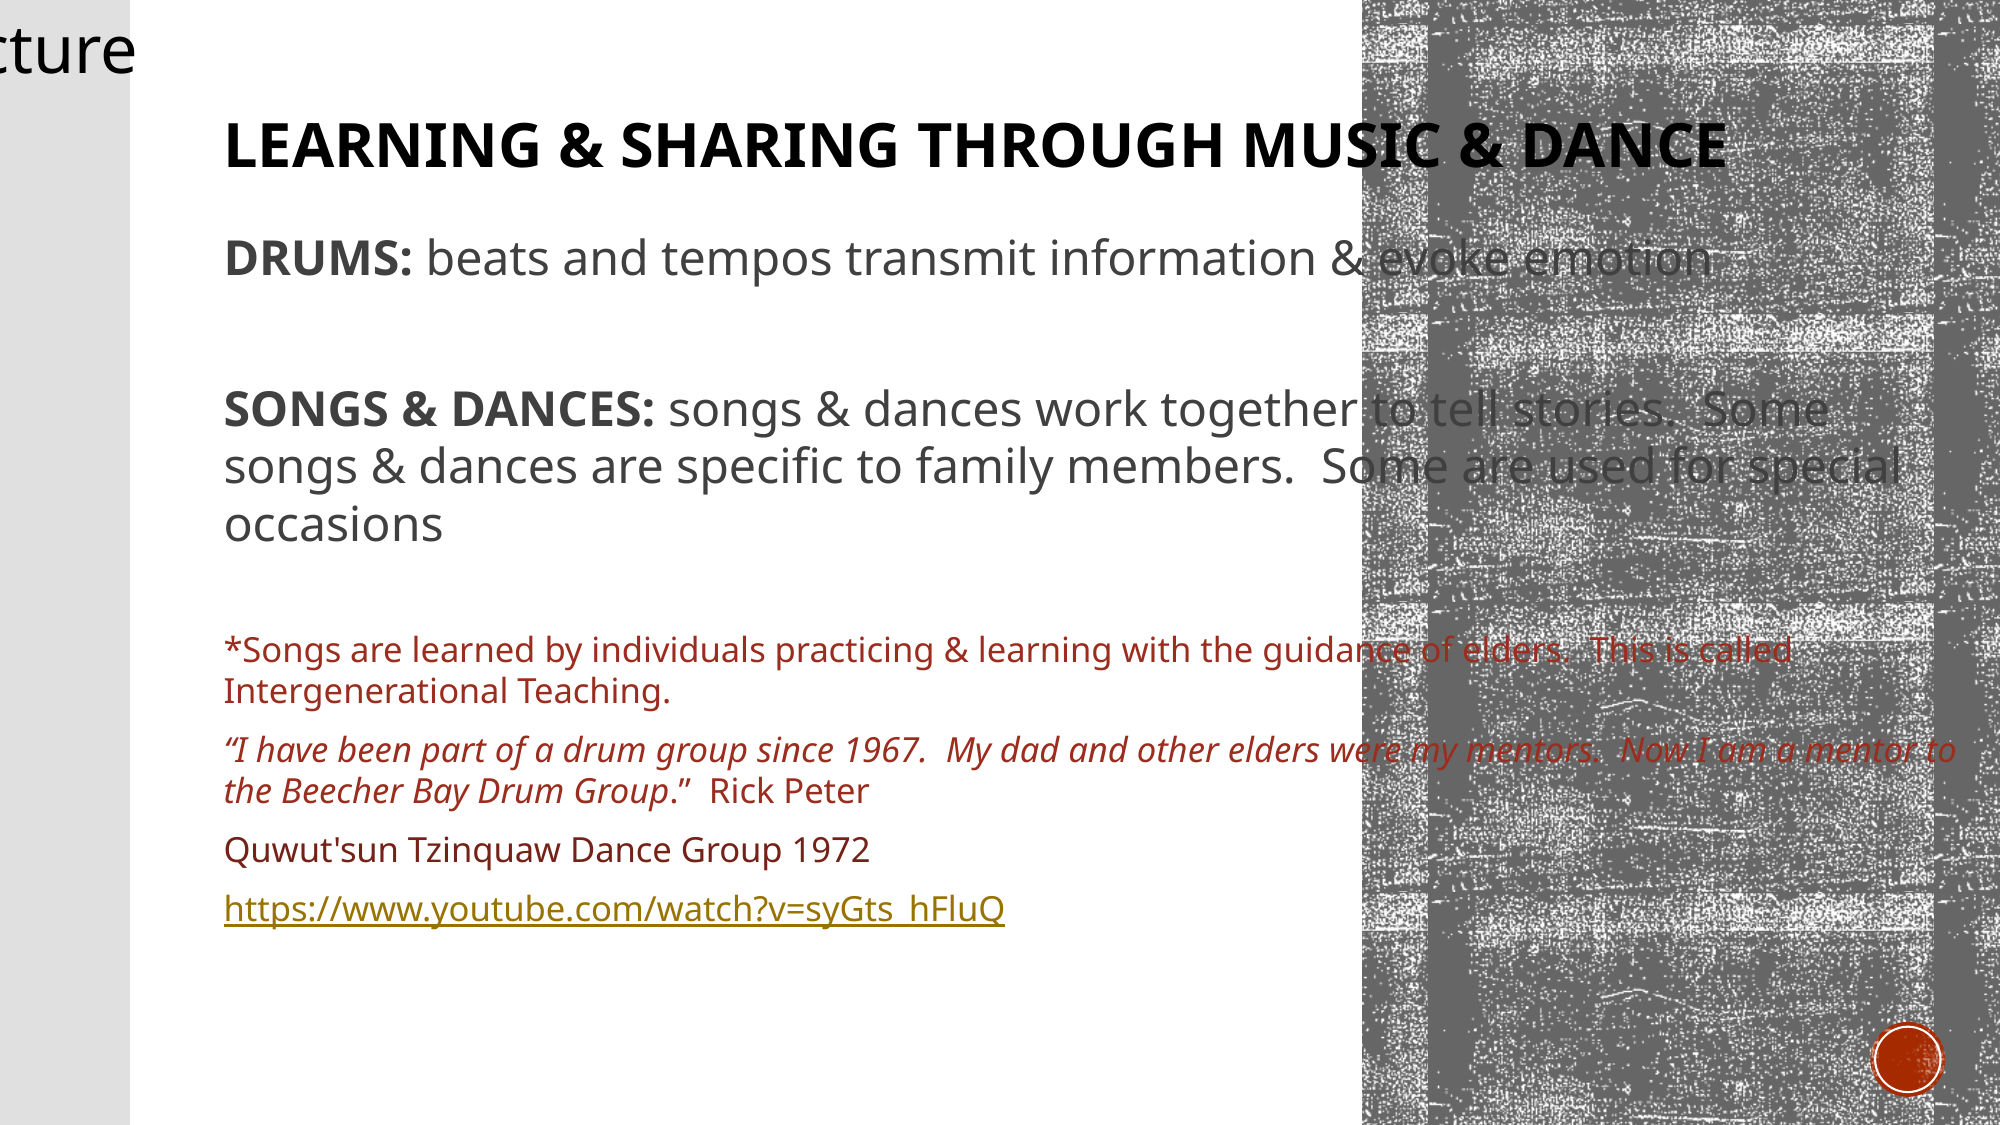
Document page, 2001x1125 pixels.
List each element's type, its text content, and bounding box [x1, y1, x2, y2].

picture [0, 2, 129, 1122]
title Learning & Sharing through Music & Dance [208, 60, 2000, 189]
list DRUMS: beats and tempos transmit information & evoke emotion SONGS & DANCES: songs & dances work together to tell stories. Some songs & dances are specific to family members. Some are used for special occasions *Songs are learned by individuals practicing & learning with the guidance of elders. This is called Intergenerational Teaching. “I have been part of a drum group since 1967. My dad and other elders were my mentors. Now I am a mentor to the Beecher Bay Drum Group.” Rick Peter Quwut'sun Tzinquaw Dance Group 1972 https://www.youtube.com/watch?v=syGts_hFluQ [208, 219, 1980, 948]
